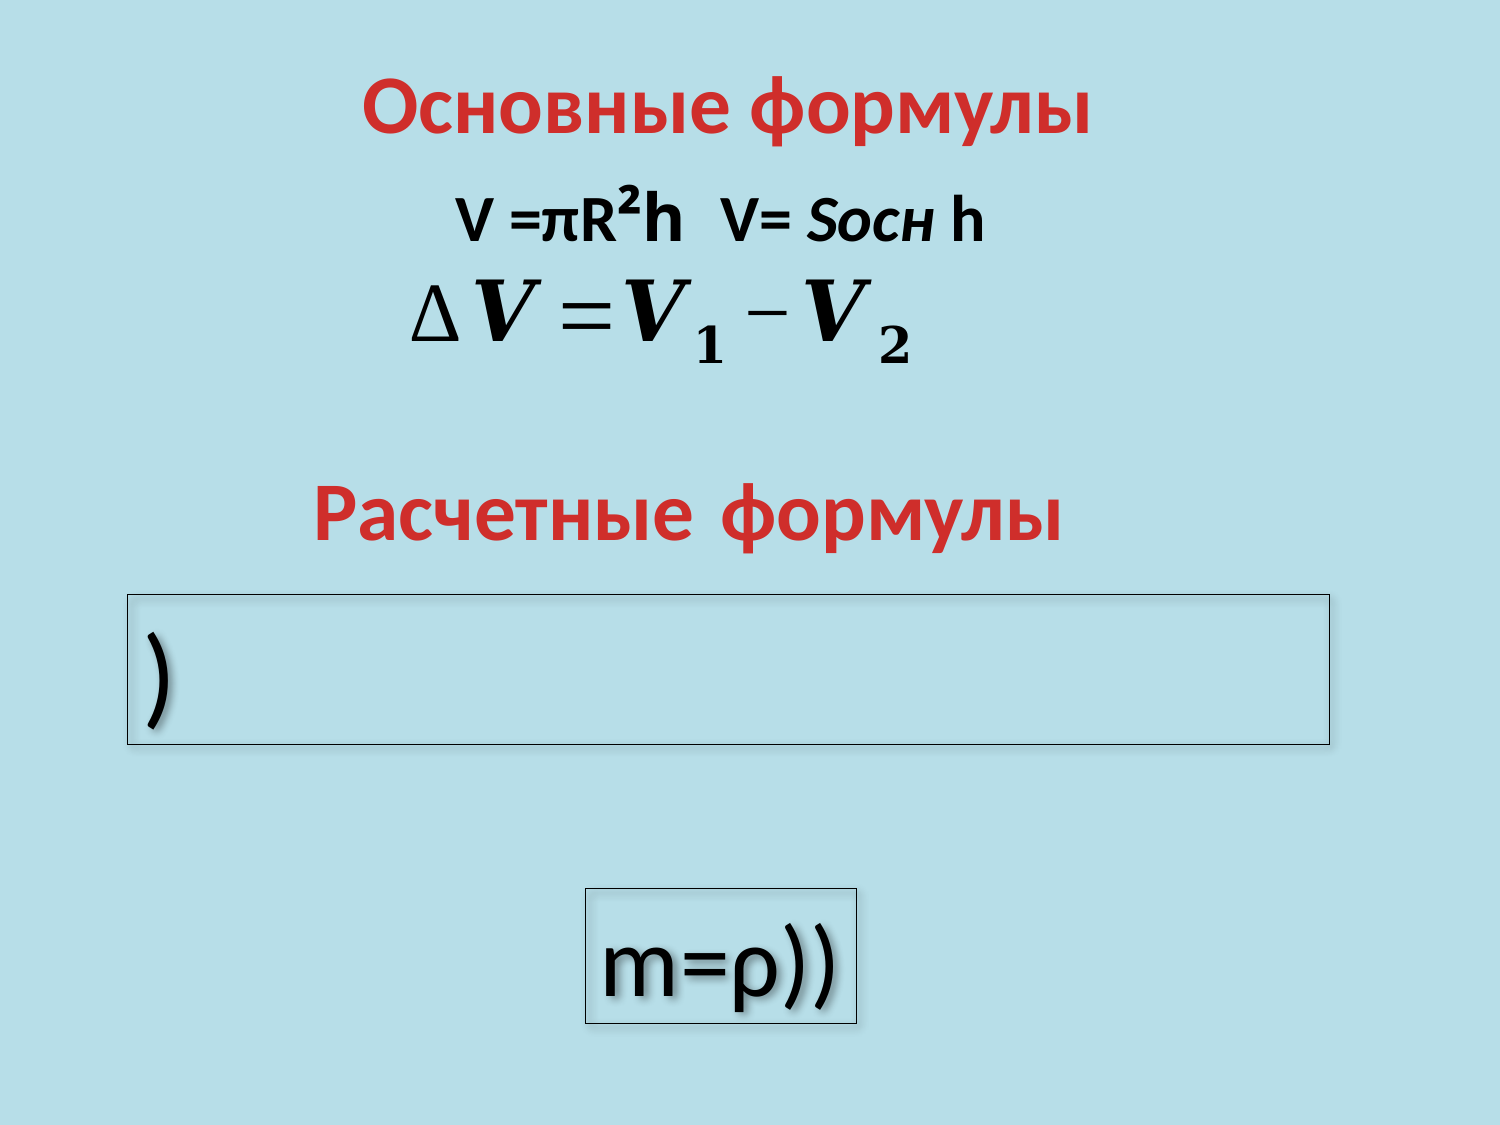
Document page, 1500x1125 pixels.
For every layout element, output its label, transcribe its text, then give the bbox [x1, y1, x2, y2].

text_box Основные формулы [347, 42, 1110, 158]
text_box V =πR²h V= Sосн h [58, 168, 1383, 263]
text_box [46, 334, 1442, 573]
text_box Расчетные формулы [298, 420, 1080, 571]
